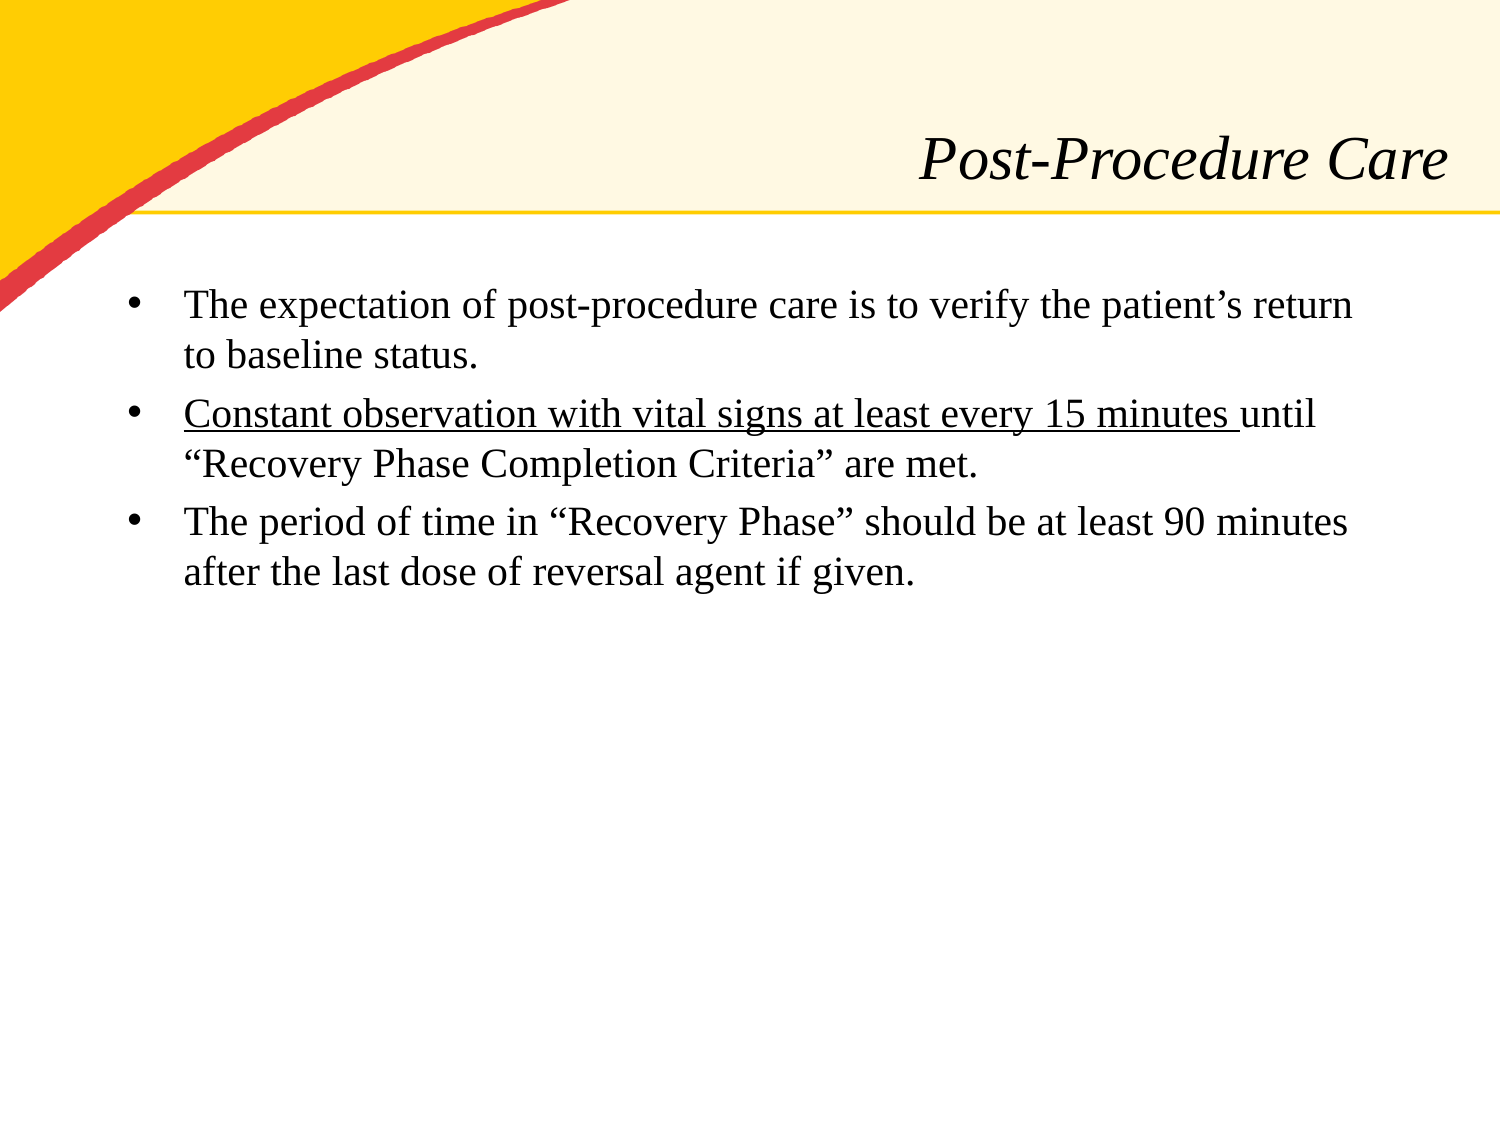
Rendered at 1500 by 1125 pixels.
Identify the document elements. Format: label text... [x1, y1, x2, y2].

list The expectation of post-procedure care is to verify the patient’s return to baseline status. Constant observation with vital signs at least every 15 minutes until “Recovery Phase Completion Criteria” are met. The period of time in “Recovery Phase” should be at least 90 minutes after the last dose of reversal agent if given. [112, 269, 1388, 1083]
title Post-Procedure Care [125, 111, 1465, 198]
picture [0, 0, 1500, 1125]
